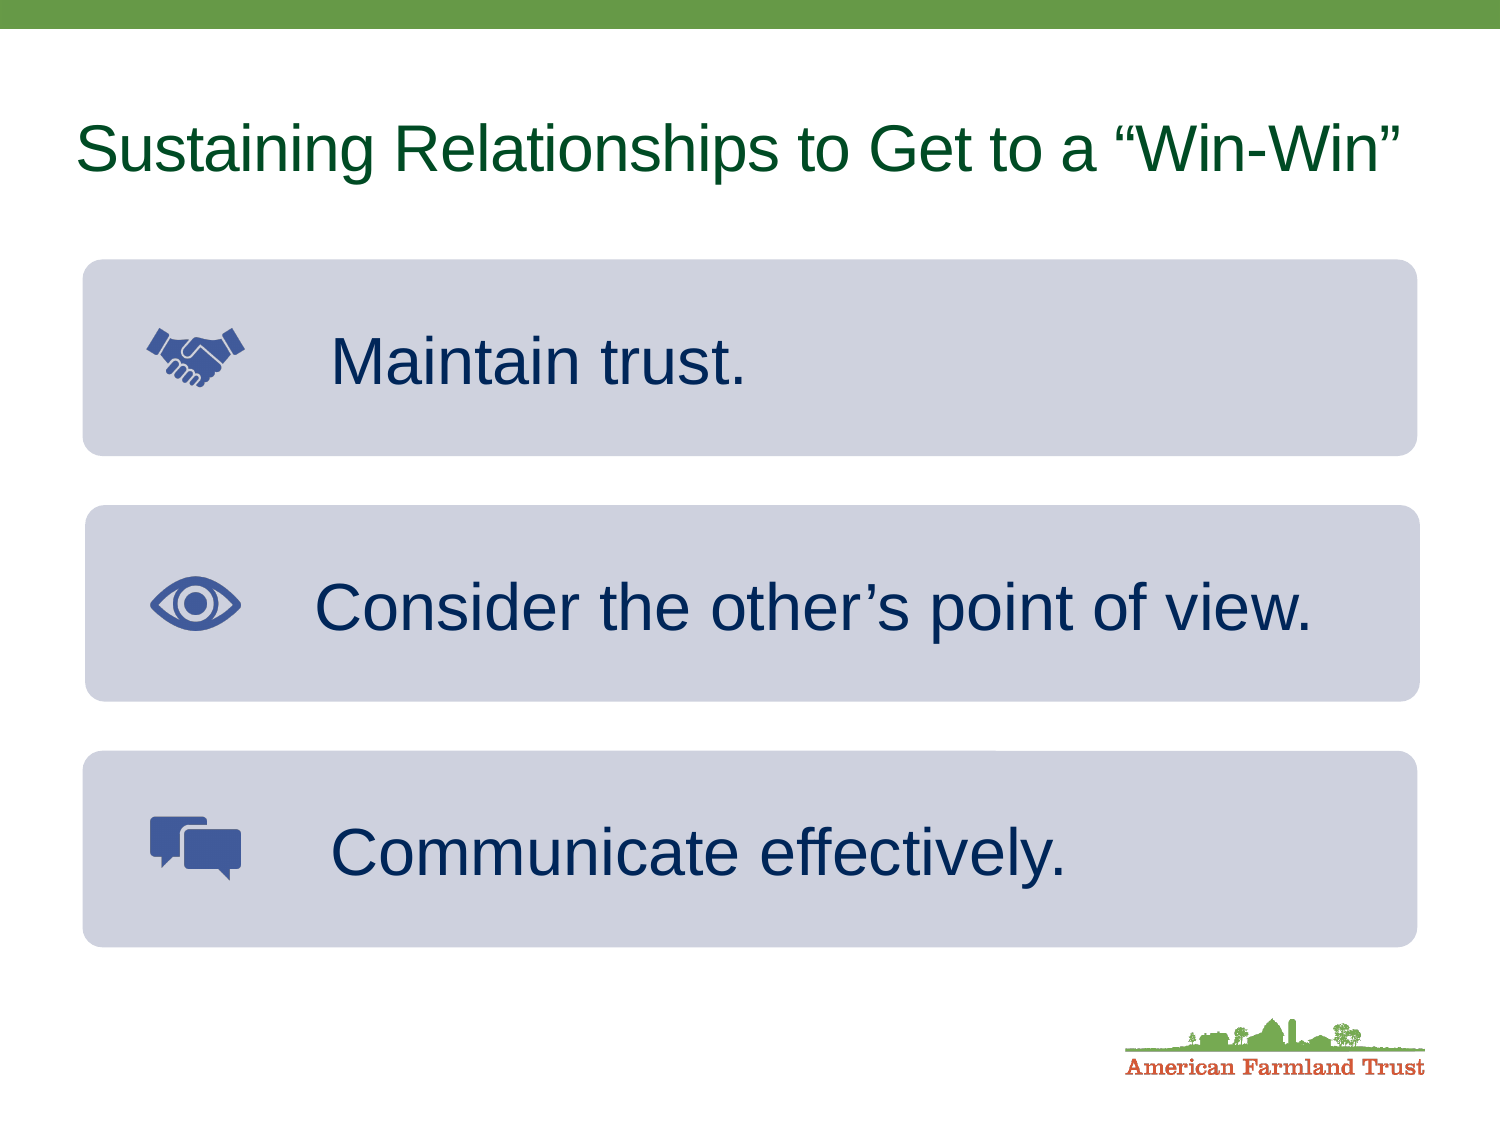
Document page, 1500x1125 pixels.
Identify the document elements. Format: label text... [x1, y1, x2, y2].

title Sustaining Relationships to Get to a “Win-Win” [75, 68, 1425, 223]
picture [1125, 1018, 1425, 1075]
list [90, 258, 1426, 949]
